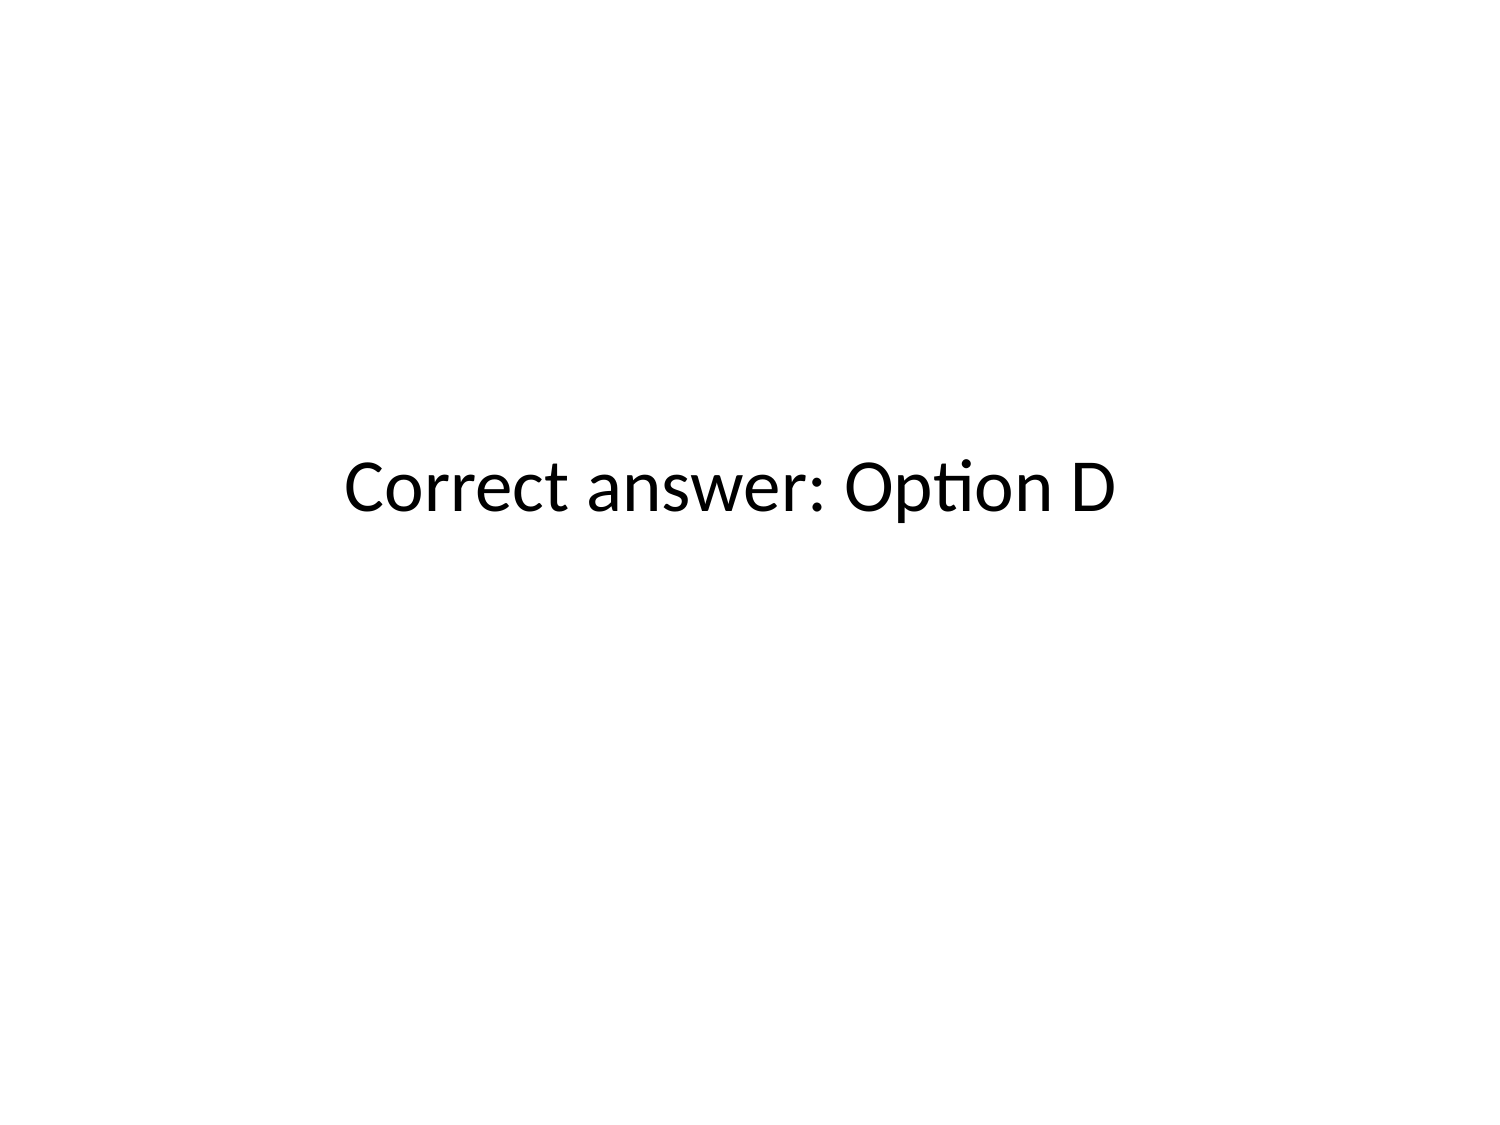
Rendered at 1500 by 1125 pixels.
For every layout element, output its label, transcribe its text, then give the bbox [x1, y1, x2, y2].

title Correct answer: Option D [87, 350, 1375, 613]
